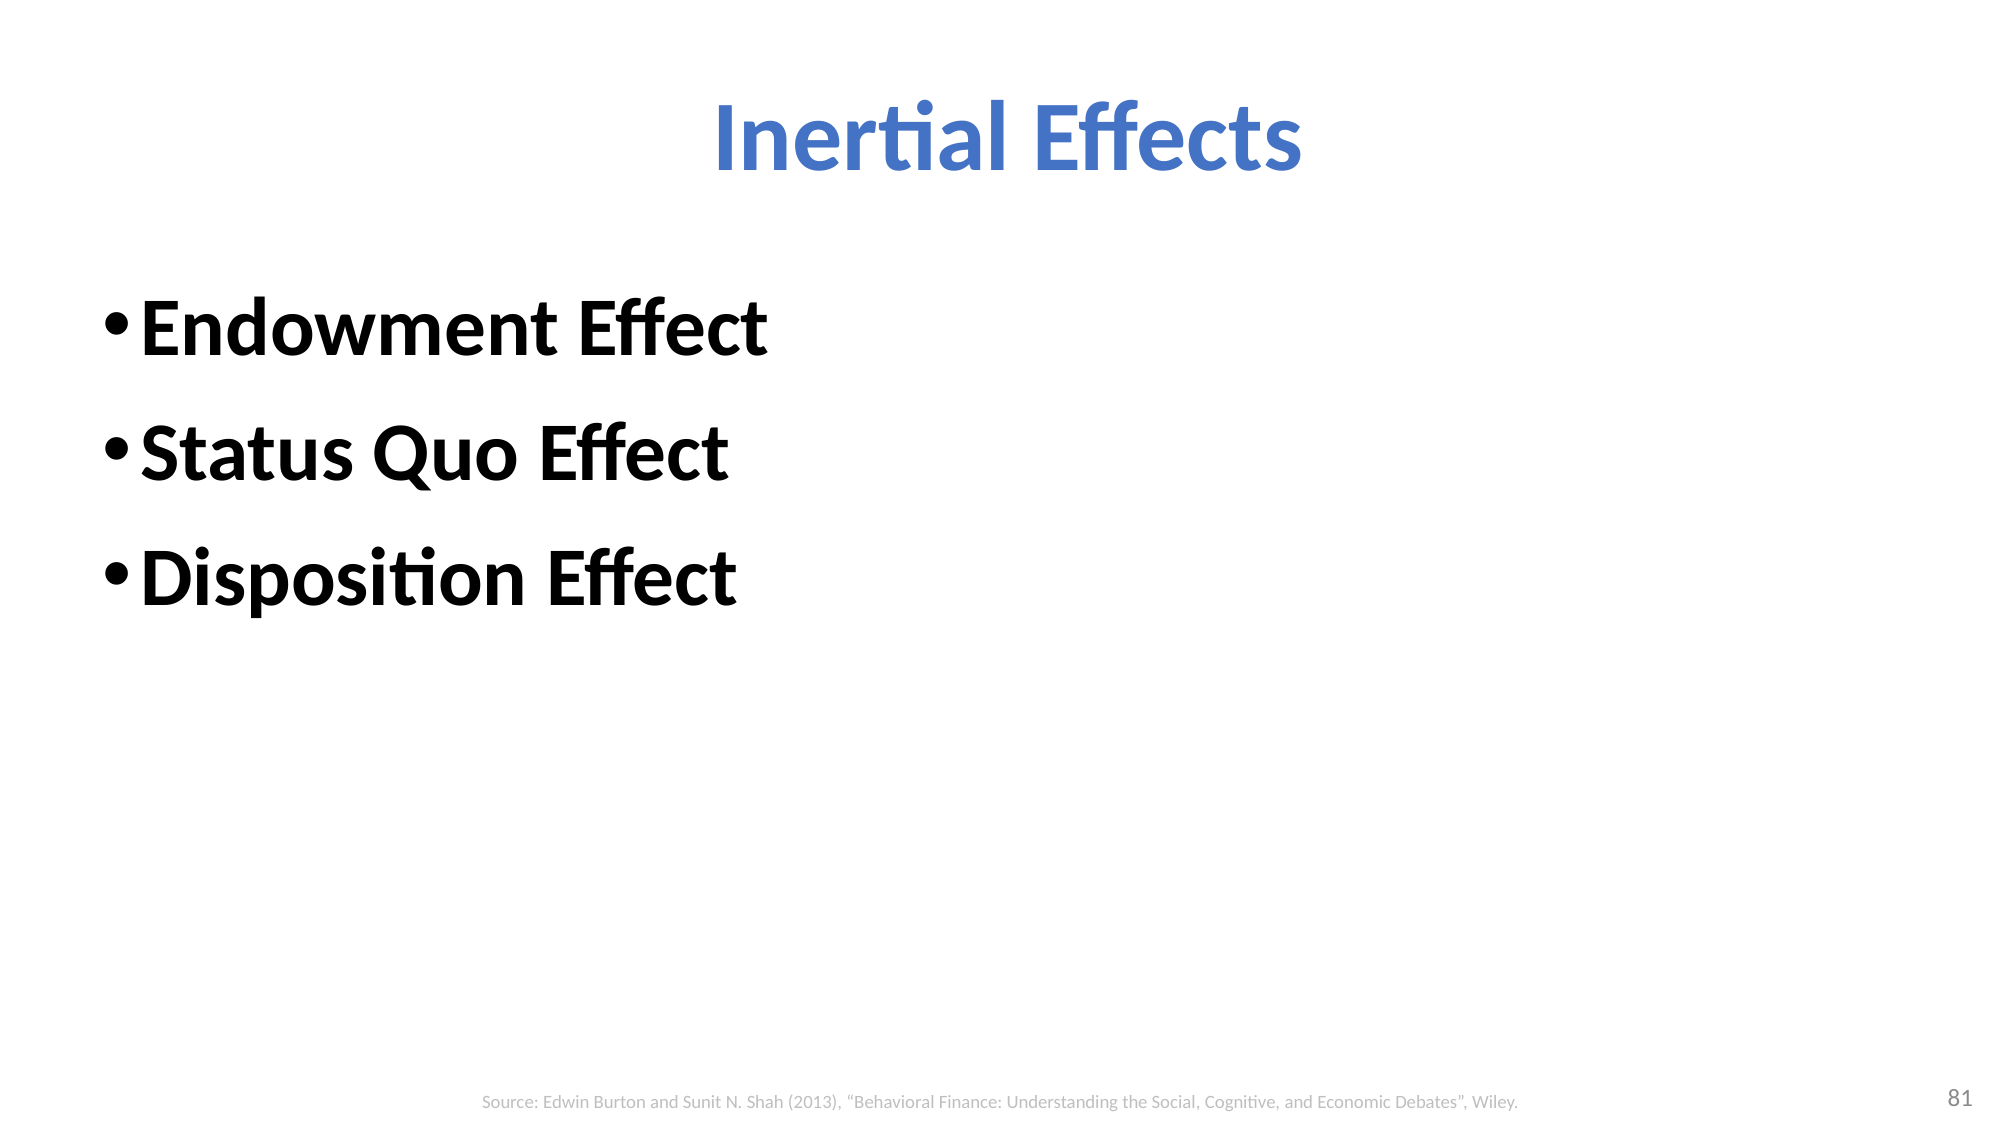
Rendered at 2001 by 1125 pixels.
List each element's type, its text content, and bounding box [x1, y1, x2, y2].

text_box Source: Edwin Burton and Sunit N. Shah (2013), “Behavioral Finance: Understanding the Social, Cognitive, and Economic Debates”, Wiley. [349, 1082, 1651, 1120]
list Endowment Effect Status Quo Effect Disposition Effect [87, 264, 1929, 1043]
slide_number 81 [1830, 1076, 1989, 1116]
title Inertial Effects [87, 22, 1929, 240]
